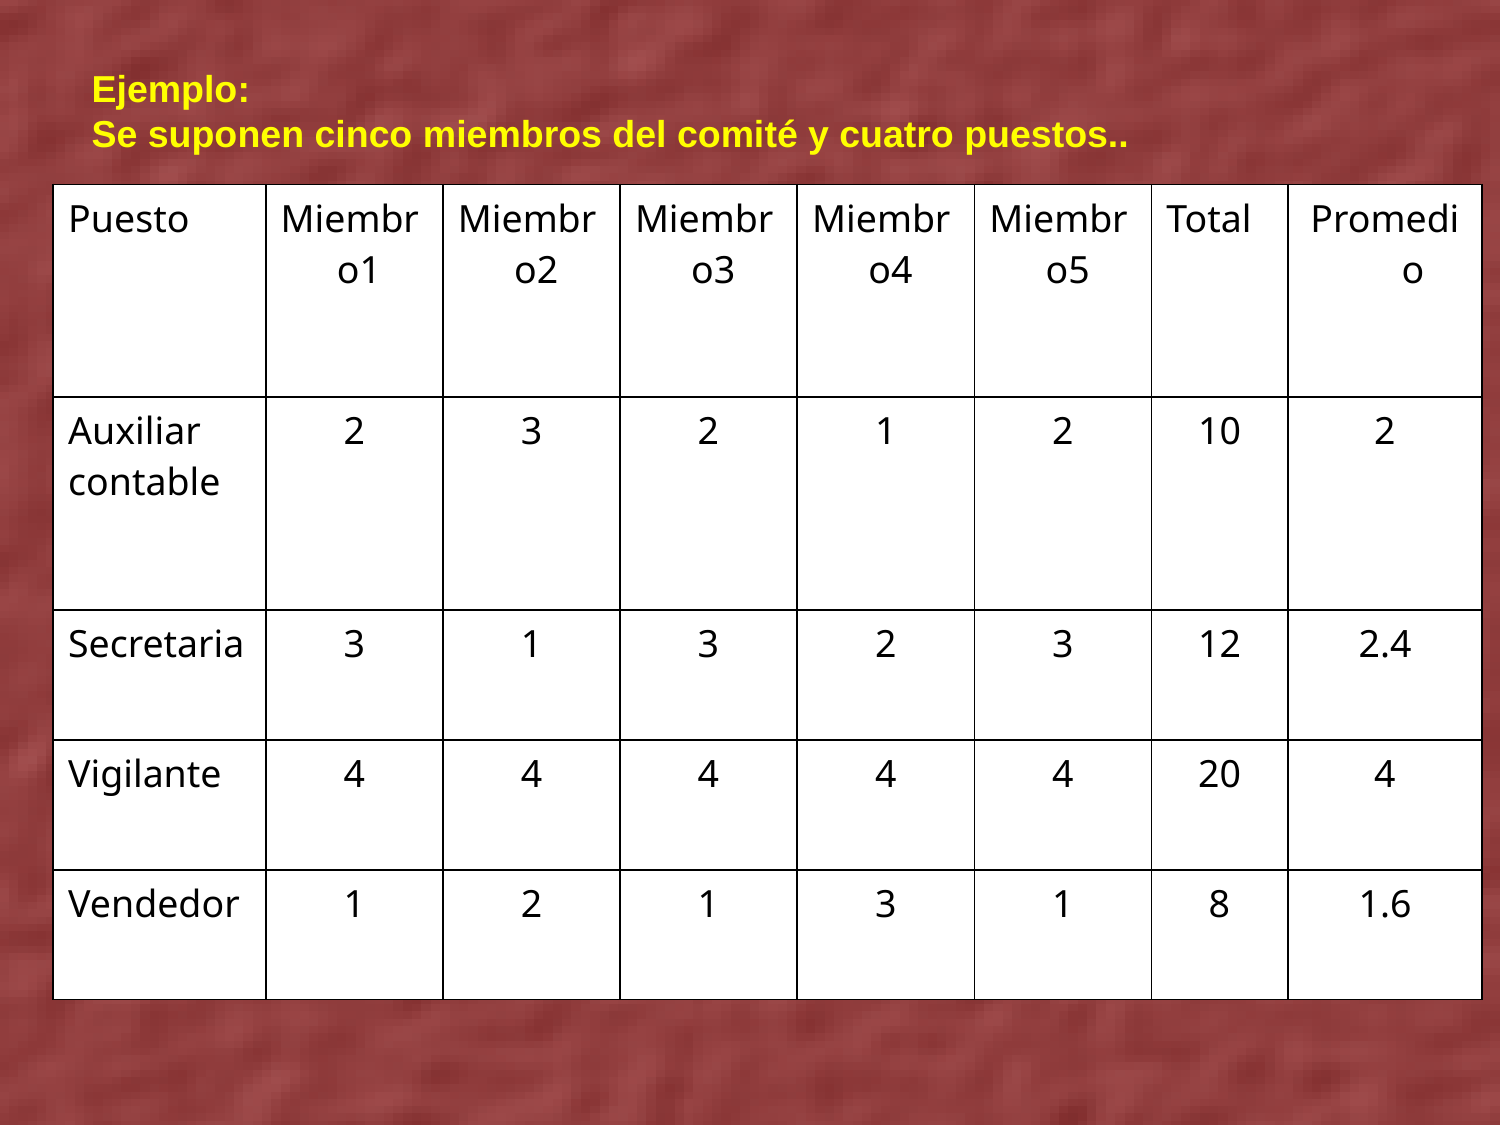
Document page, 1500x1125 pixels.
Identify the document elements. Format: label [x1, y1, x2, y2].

list [0, 0, 1500, 1125]
